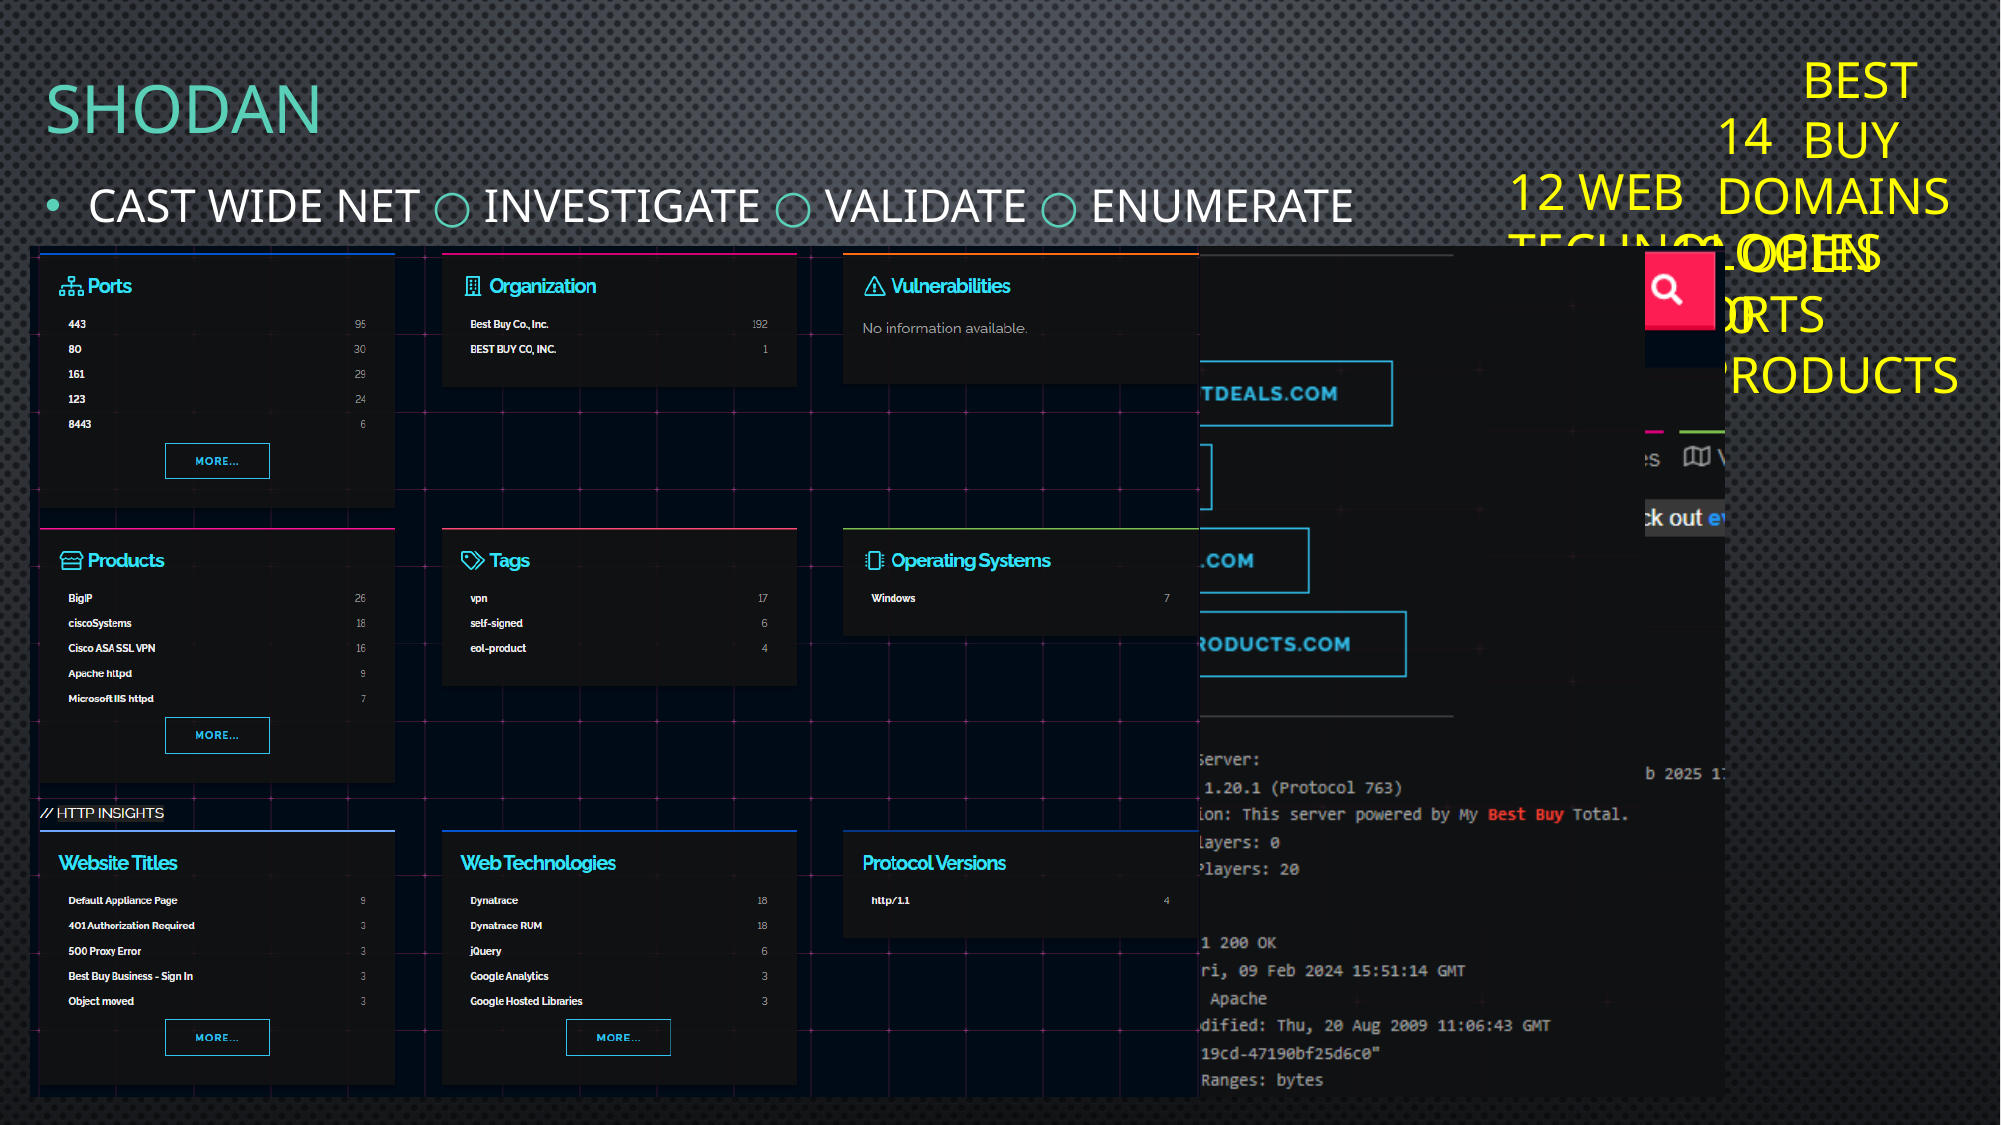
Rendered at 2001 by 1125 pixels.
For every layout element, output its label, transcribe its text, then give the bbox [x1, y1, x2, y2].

text_box 10 open ports [1725, 252, 2000, 312]
text_box 14 domains [1701, 134, 2000, 190]
text_box 10 Products [1725, 313, 2000, 373]
list Cast wide net ○ investigate ○ validate ○ enumerate [30, 168, 1386, 241]
text_box Best buy [1787, 78, 2000, 134]
title shodan [30, 38, 1656, 175]
picture [29, 246, 1725, 1098]
text_box 12 web technologies [1493, 190, 2000, 251]
